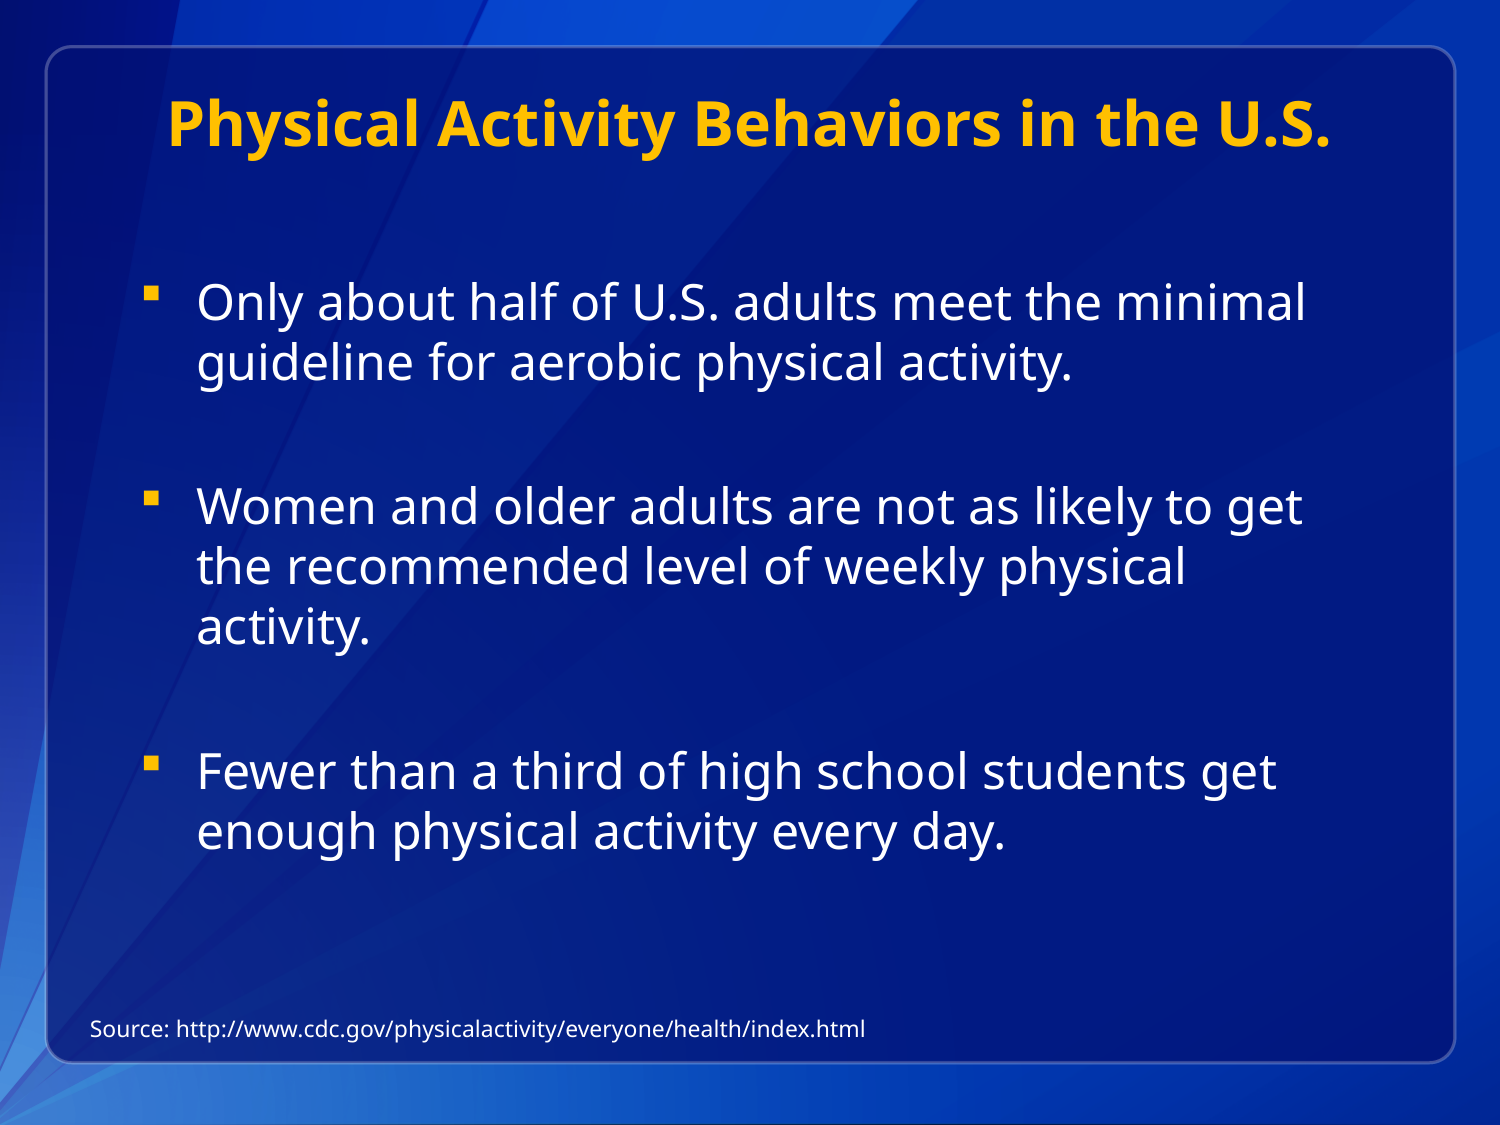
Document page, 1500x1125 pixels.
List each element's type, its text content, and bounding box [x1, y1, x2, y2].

picture [0, 0, 1500, 1125]
list Source: http://www.cdc.gov/physicalactivity/everyone/health/index.html [75, 950, 1425, 1050]
list Only about half of U.S. adults meet the minimal guideline for aerobic physical activity. Women and older adults are not as likely to get the recommended level of weekly physical activity. Fewer than a third of high school students get enough physical activity every day. [125, 262, 1350, 950]
title Physical Activity Behaviors in the U.S. [75, 45, 1425, 233]
